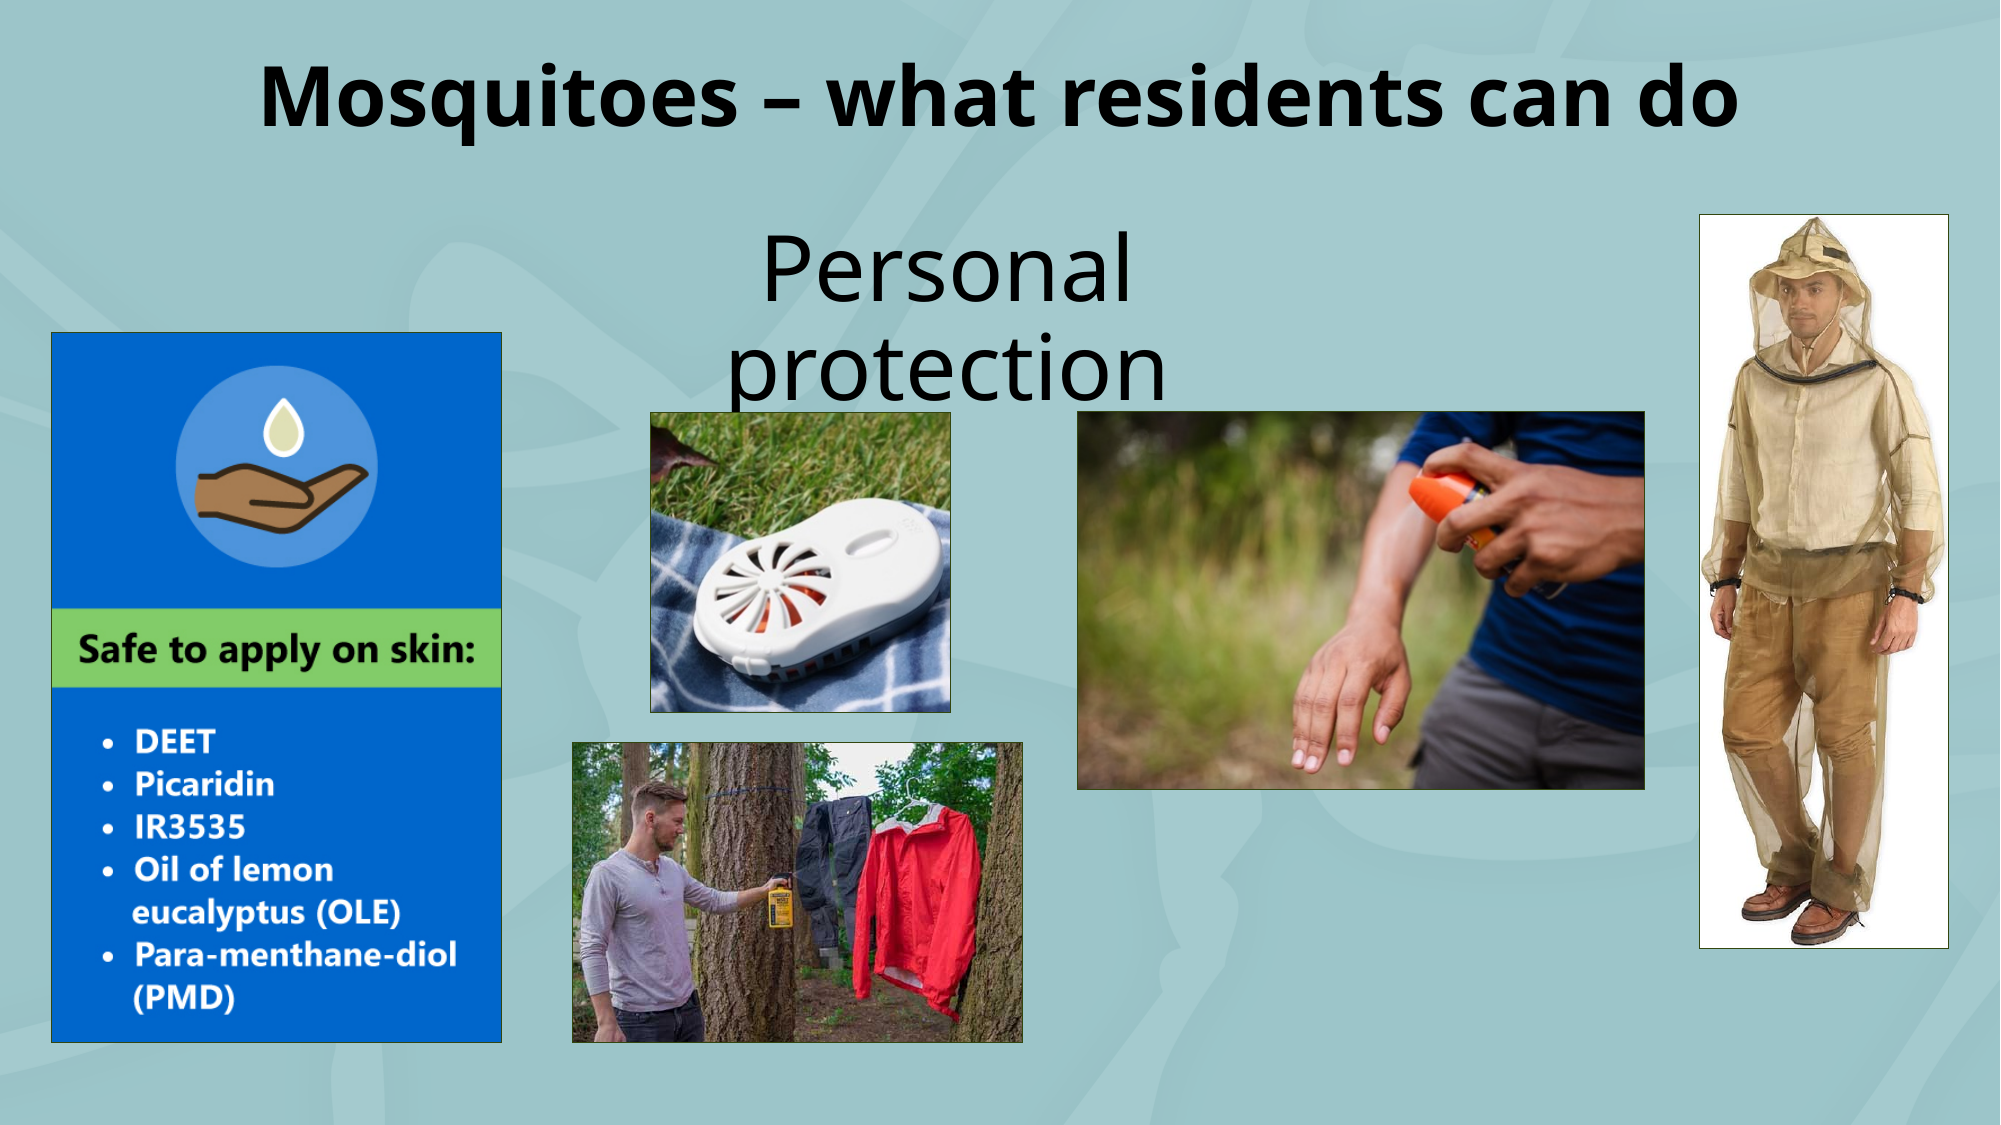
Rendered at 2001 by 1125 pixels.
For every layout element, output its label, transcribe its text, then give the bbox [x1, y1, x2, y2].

text_box Personal protection [567, 214, 1328, 403]
picture [0, 0, 2001, 1125]
list Mosquitoes – what residents can do [230, 47, 1770, 156]
